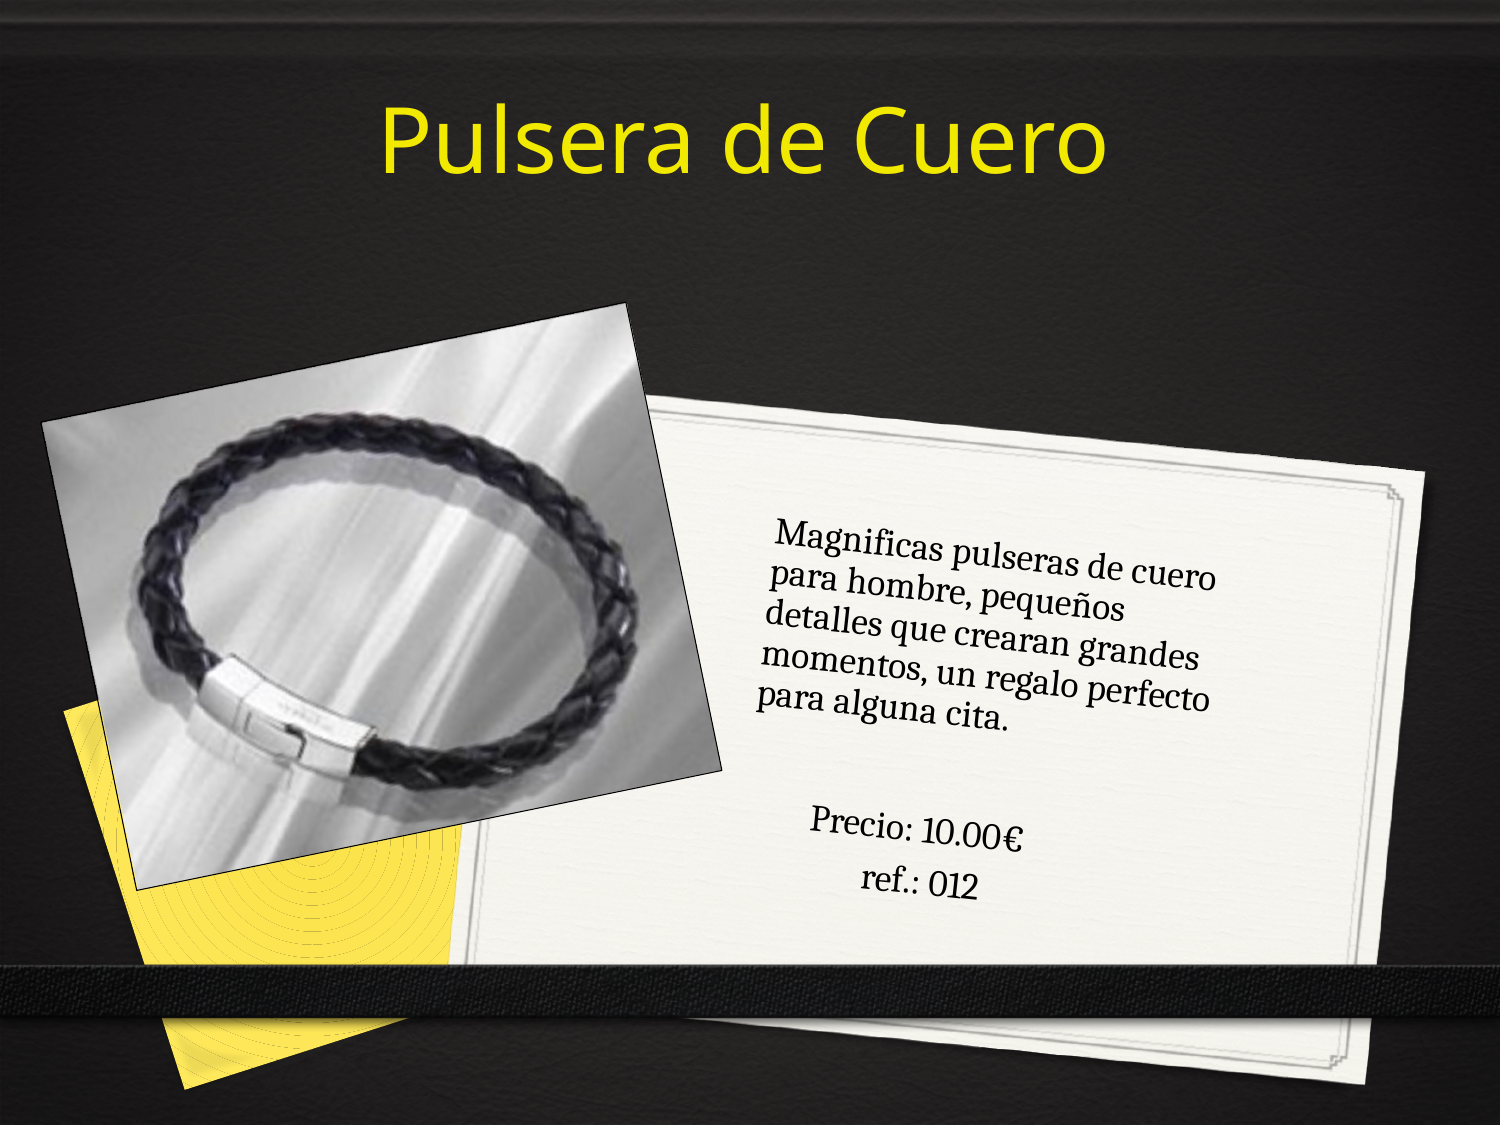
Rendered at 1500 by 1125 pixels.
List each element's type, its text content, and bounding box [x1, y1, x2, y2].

picture [0, 304, 1500, 1102]
text_box Magnificas pulseras de cuero para hombre, pequeños detalles que crearan grandes momentos, un regalo perfecto para alguna cita. [739, 502, 1253, 772]
title Pulsera de Cuero [277, 0, 1211, 199]
subtitle Precio: 10.00€ ref.: 012 [517, 774, 1324, 1006]
